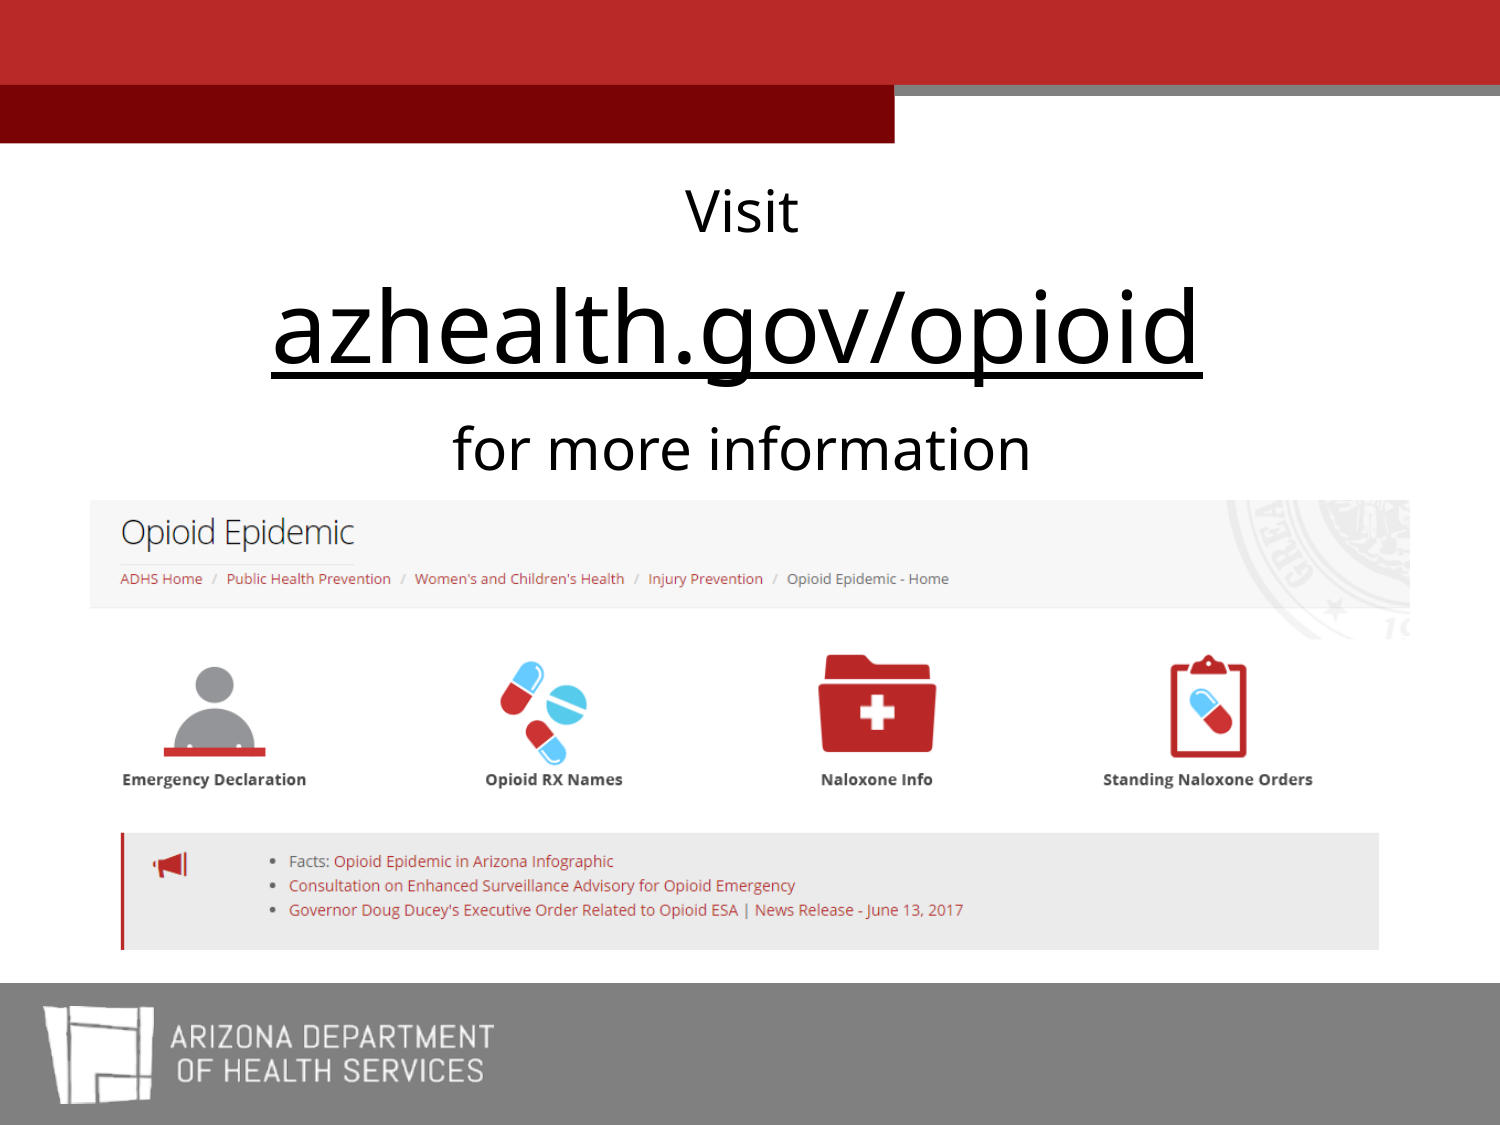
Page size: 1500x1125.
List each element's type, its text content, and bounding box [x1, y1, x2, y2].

text_box [893, 83, 1500, 98]
text_box Visit azhealth.gov/opioid for more information [172, 166, 1327, 499]
text_box [0, 981, 1500, 1125]
picture [43, 1006, 494, 1104]
picture [90, 500, 1410, 960]
text_box [0, 0, 1500, 83]
text_box [0, 83, 897, 145]
